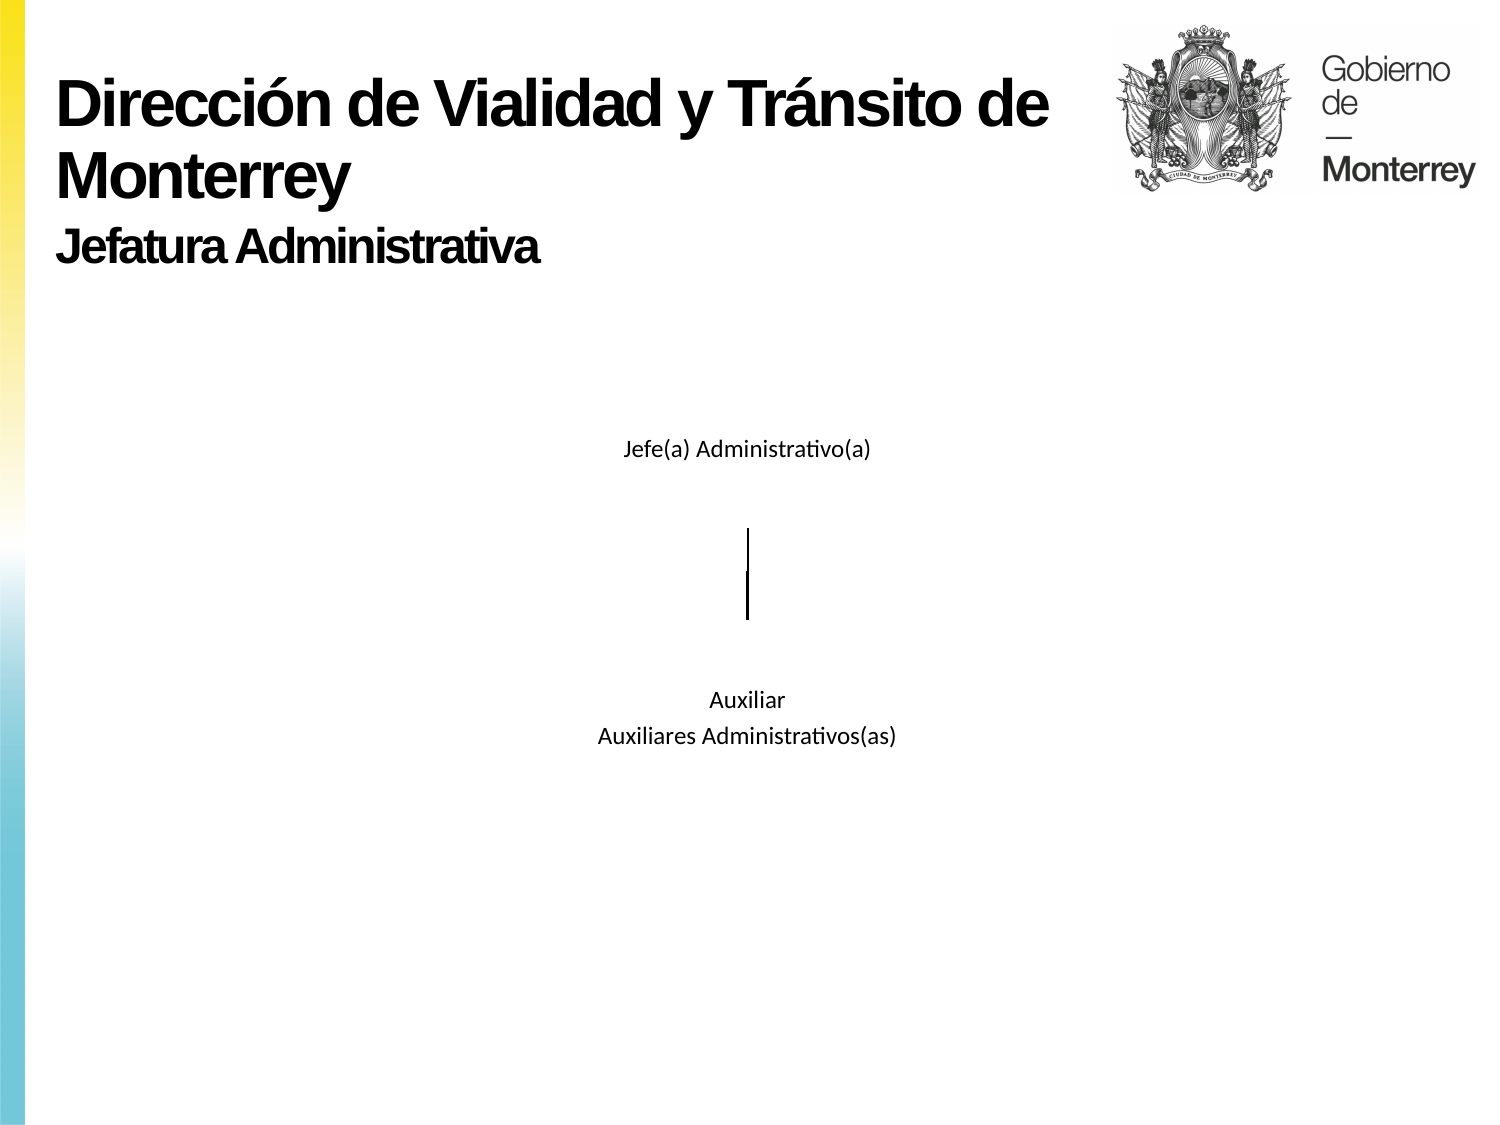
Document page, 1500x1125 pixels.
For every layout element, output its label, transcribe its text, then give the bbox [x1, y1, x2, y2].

picture [0, 0, 25, 1125]
picture [1113, 23, 1480, 194]
text_box Dirección de Vialidad y Tránsito de Monterrey Jefatura Administrativa [41, 61, 1161, 281]
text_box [503, 370, 992, 820]
